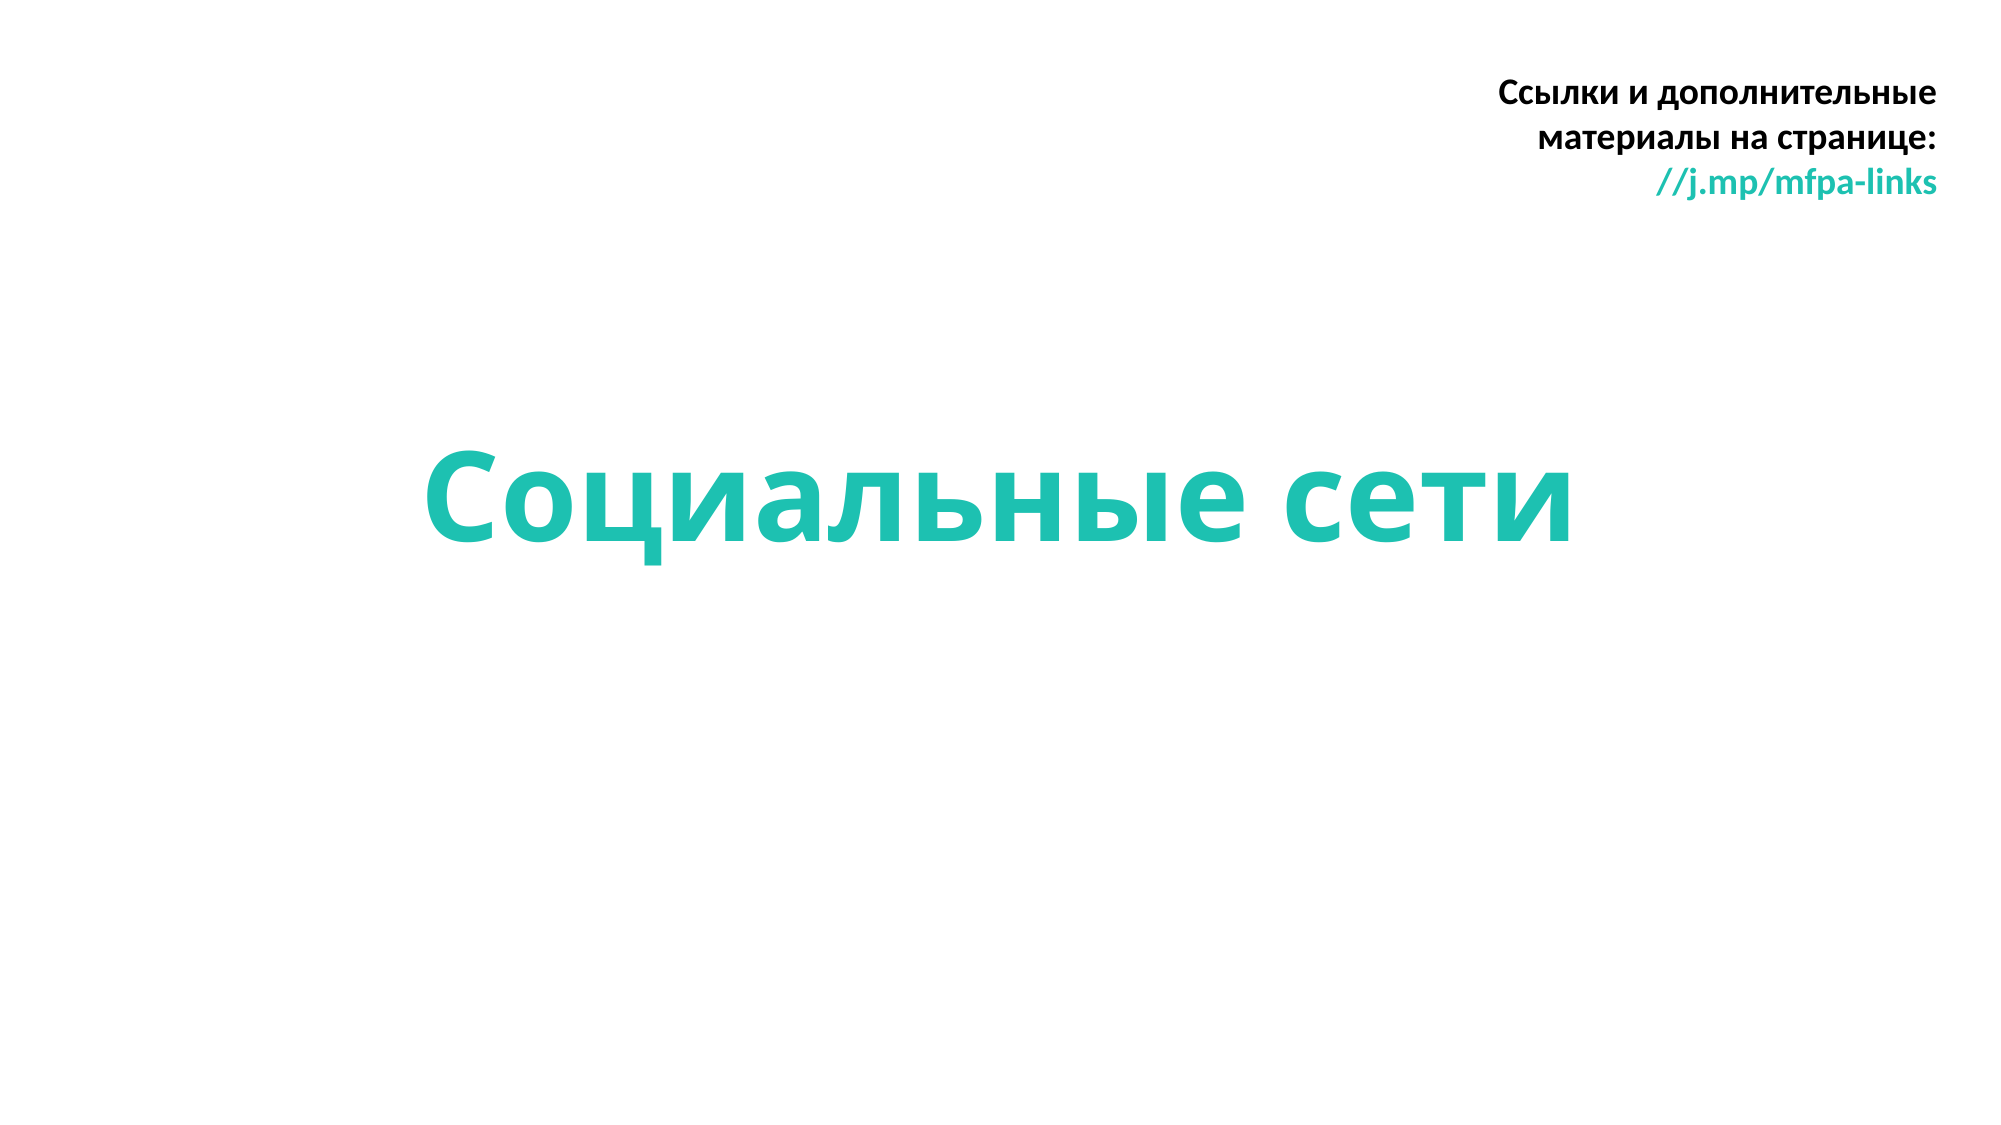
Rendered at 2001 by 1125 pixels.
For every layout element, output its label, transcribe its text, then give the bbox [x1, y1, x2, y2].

title Социальные сети [249, 184, 1750, 576]
text_box Ссылки и дополнительные материалы на странице: //j.mp/mfpa-links [1483, 59, 1953, 210]
